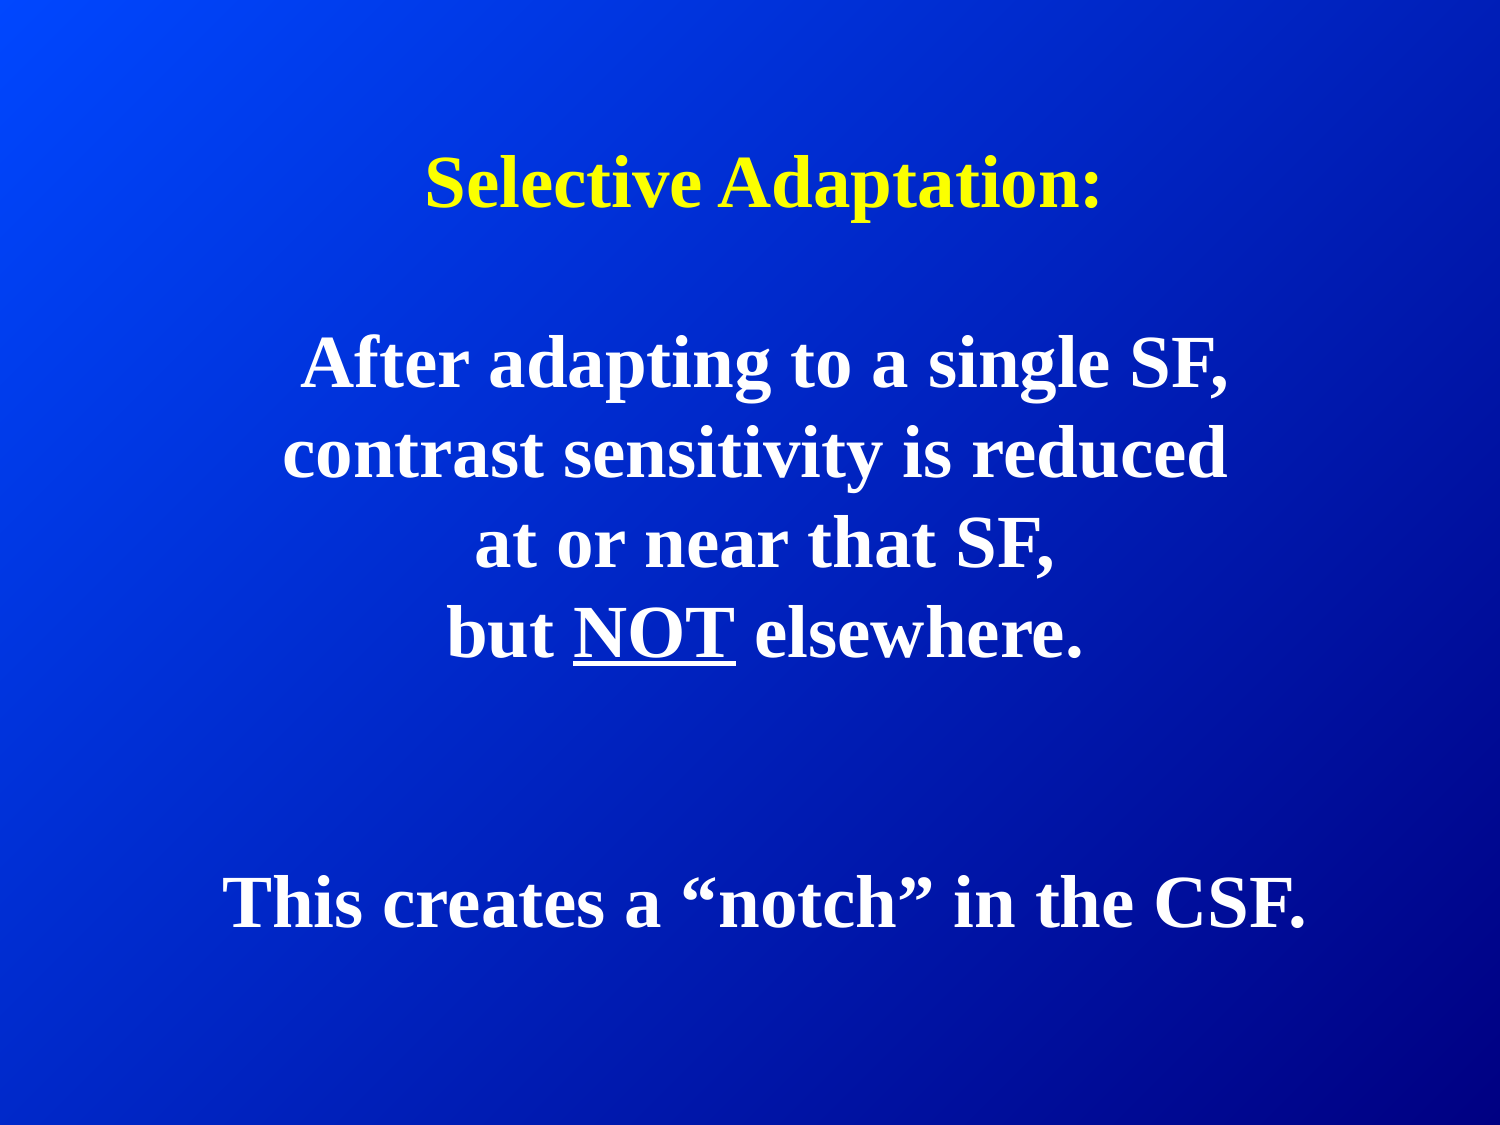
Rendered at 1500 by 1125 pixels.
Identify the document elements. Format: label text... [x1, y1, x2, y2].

text_box Selective Adaptation: After adapting to a single SF, contrast sensitivity is reduced at or near that SF, but NOT elsewhere. This creates a “notch” in the CSF. [207, 124, 1323, 950]
